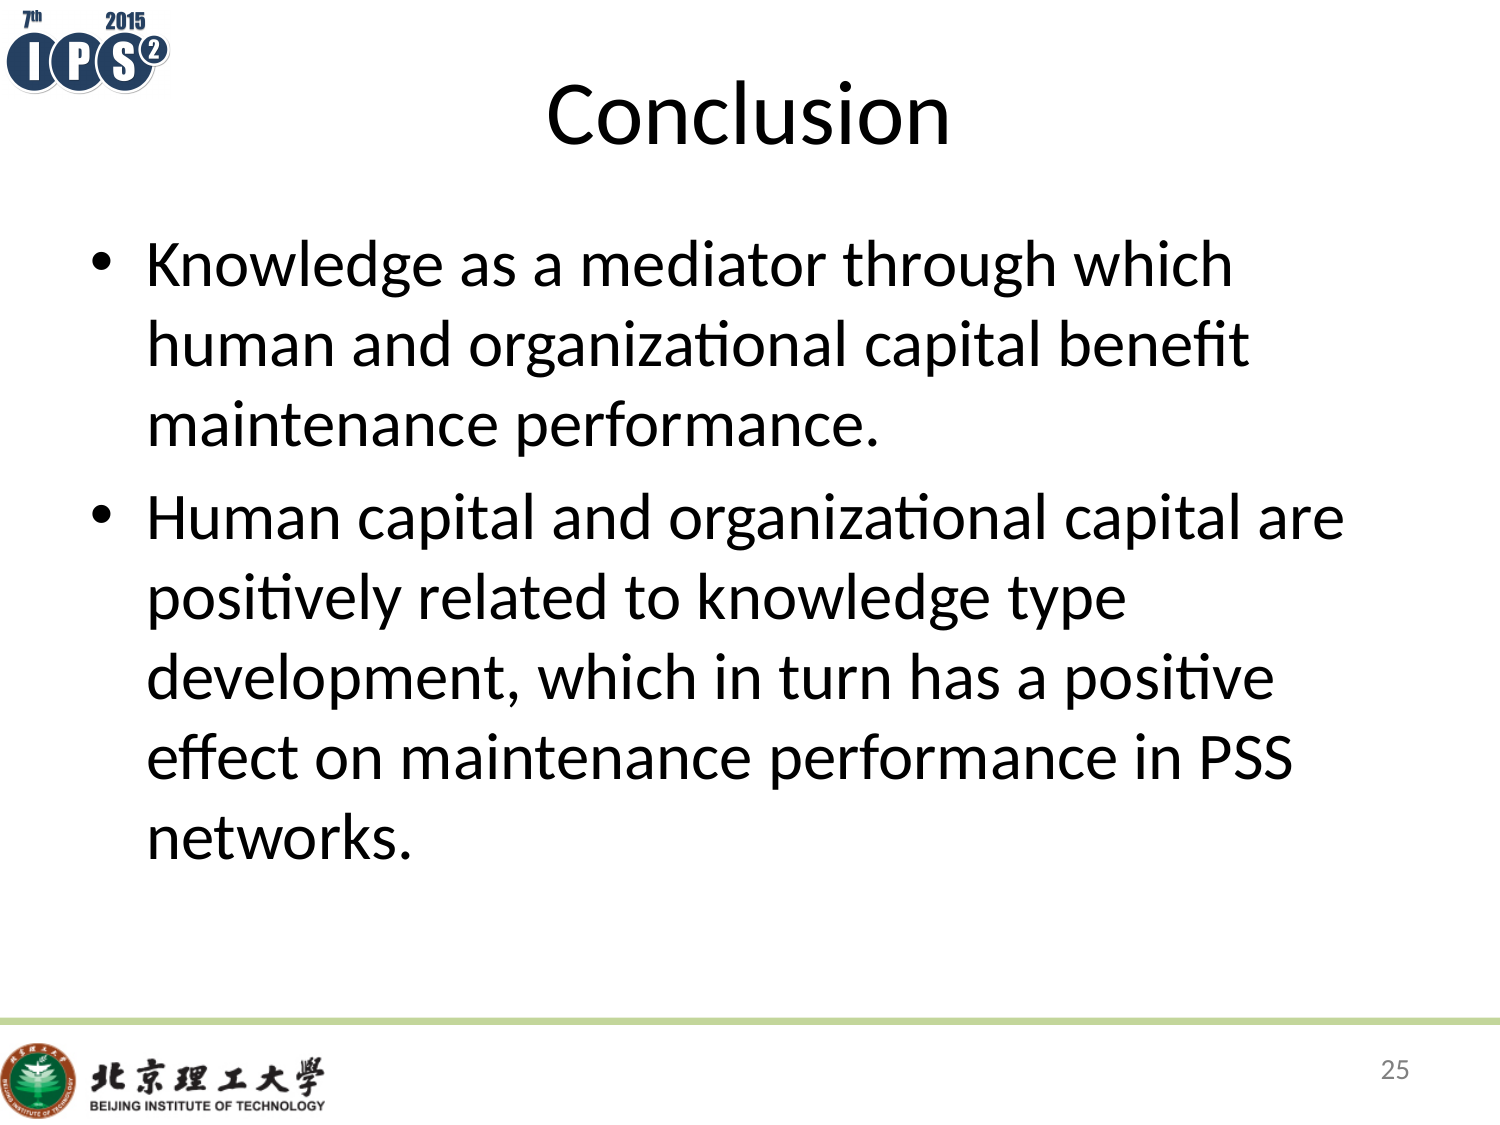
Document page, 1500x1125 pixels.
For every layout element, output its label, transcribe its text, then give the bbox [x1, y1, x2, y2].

slide_number 25 [1074, 1042, 1425, 1103]
title Conclusion [75, 45, 1425, 200]
list Knowledge as a mediator through which human and organizational capital benefit maintenance performance. Human capital and organizational capital are positively related to knowledge type development, which in turn has a positive effect on maintenance performance in PSS networks. [75, 212, 1425, 1005]
picture [0, 1043, 325, 1119]
